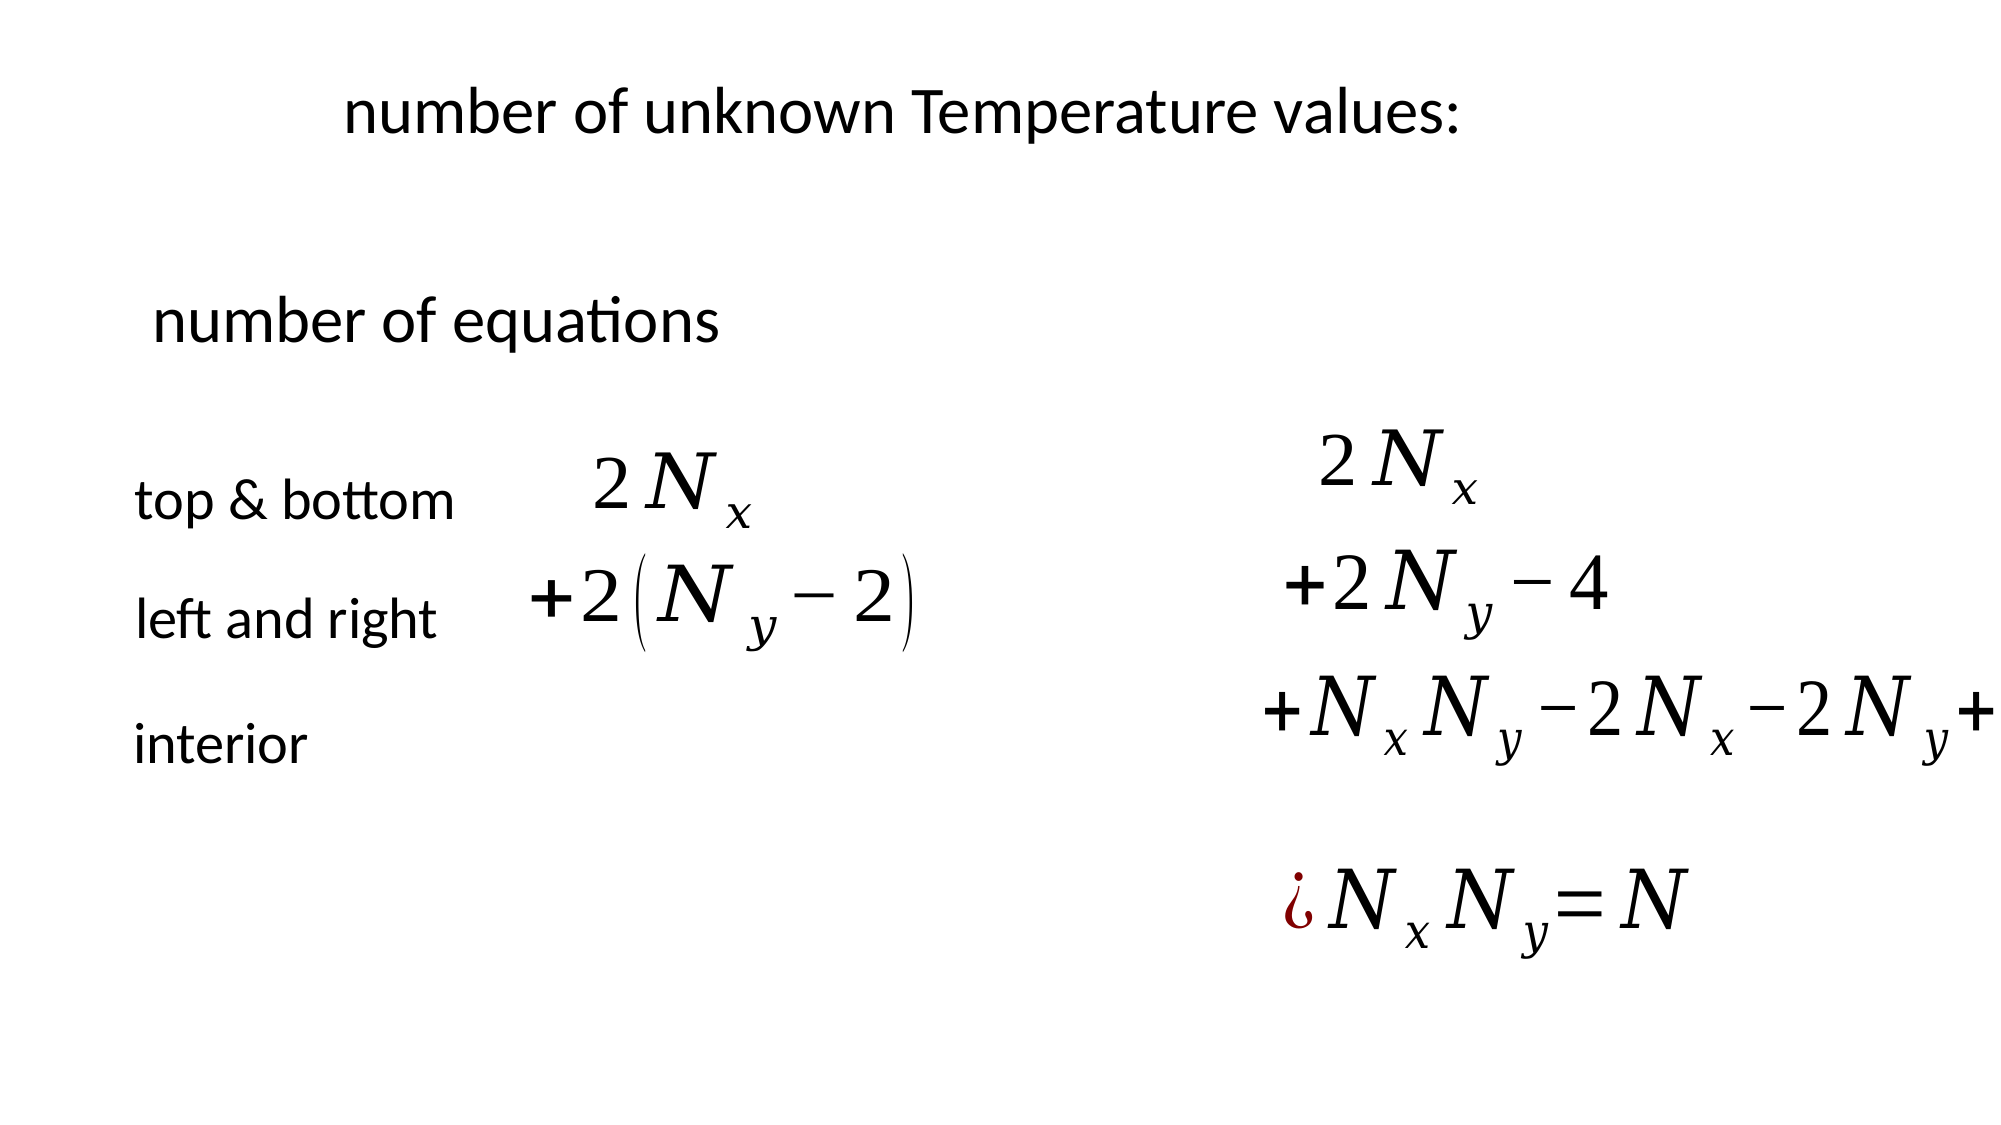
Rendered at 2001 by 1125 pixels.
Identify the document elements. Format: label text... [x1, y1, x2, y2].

text_box left and right [120, 573, 454, 658]
text_box top & bottom [120, 453, 472, 539]
text_box interior [118, 698, 325, 784]
text_box number of equations [137, 268, 736, 364]
